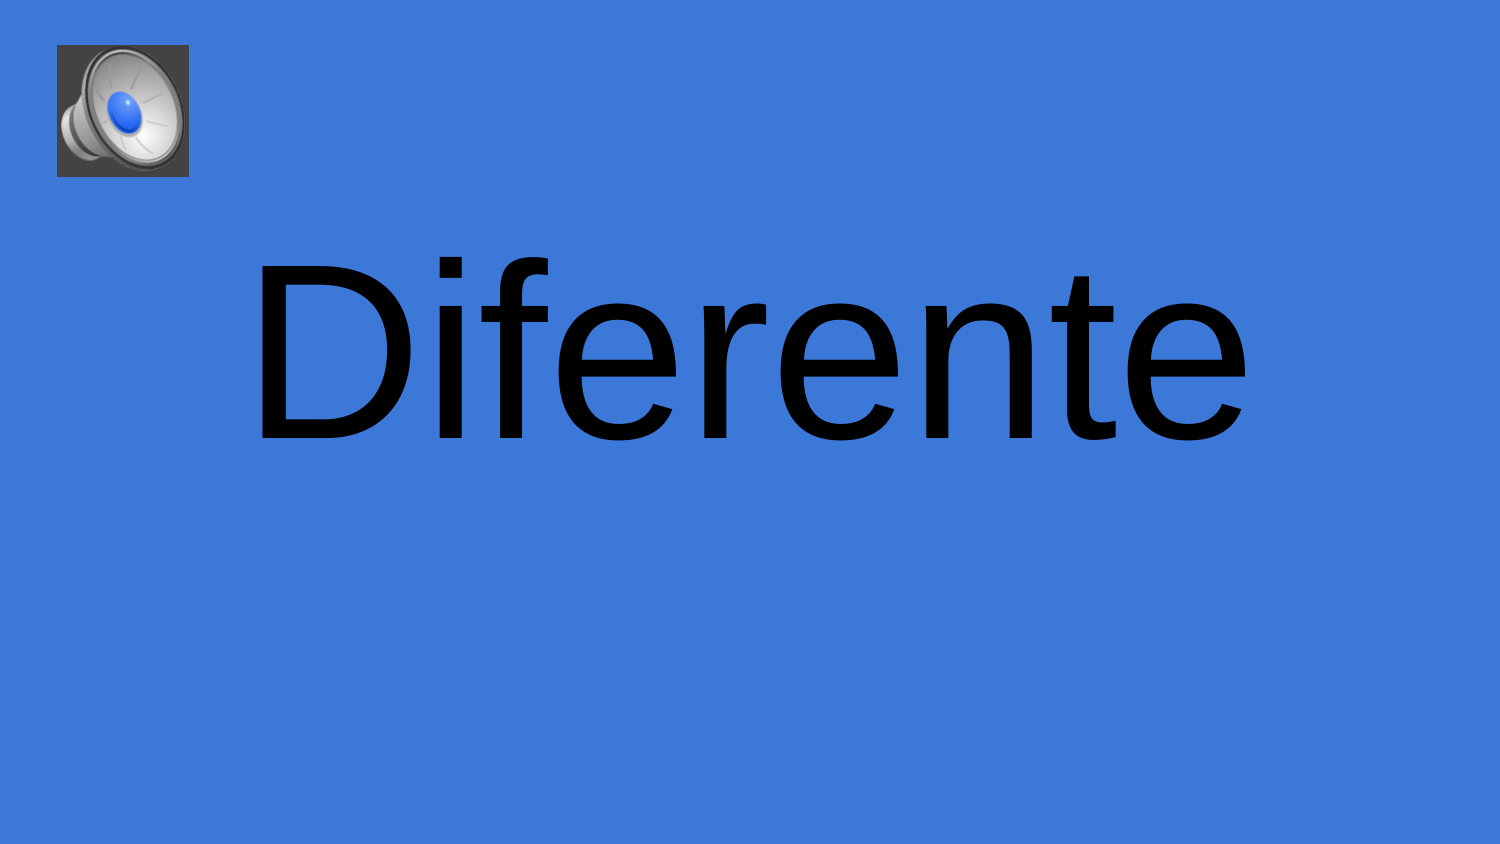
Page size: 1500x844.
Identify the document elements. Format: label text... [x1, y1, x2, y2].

picture [56, 44, 190, 179]
title Diferente [51, 181, 1449, 504]
